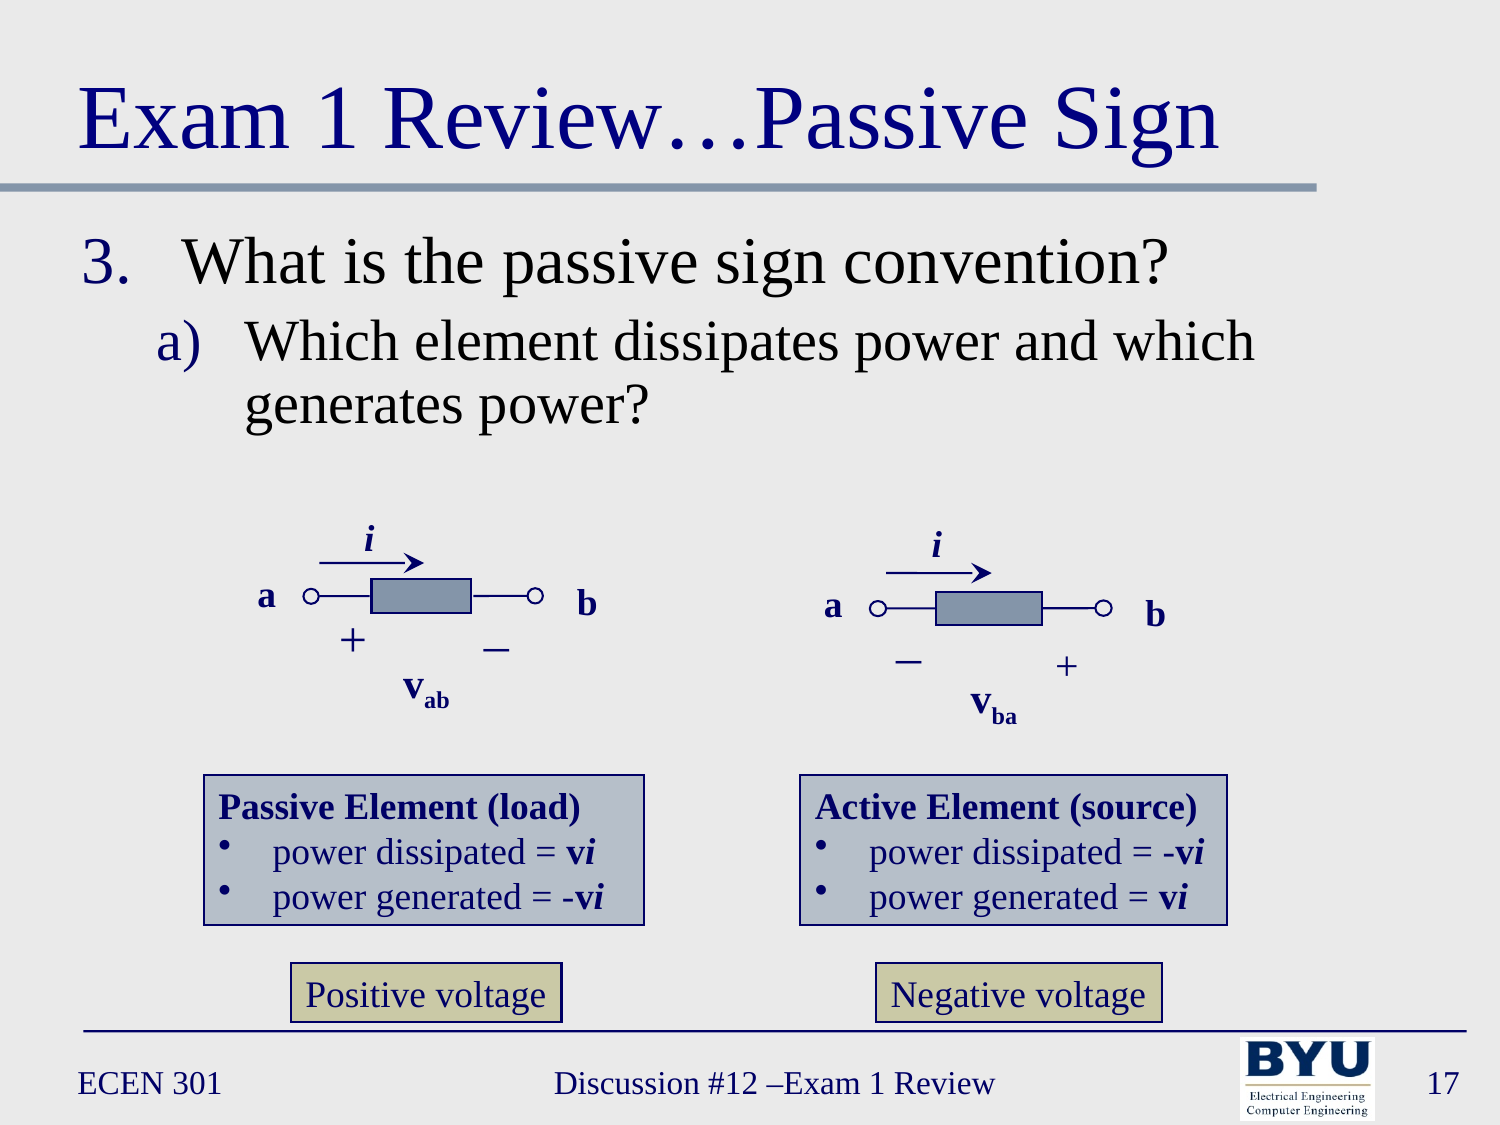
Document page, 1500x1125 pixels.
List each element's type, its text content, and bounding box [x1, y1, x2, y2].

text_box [808, 512, 1182, 731]
list What is the passive sign convention? Which element dissipates power and which generates power? [66, 218, 1438, 451]
slide_number 17 [1162, 1049, 1476, 1113]
text_box Negative voltage [875, 962, 1162, 1023]
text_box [241, 505, 613, 715]
text_box Active Element (source) power dissipated = -vi power generated = vi [799, 775, 1227, 925]
picture [1240, 1037, 1375, 1049]
title Exam 1 Review…Passive Sign [62, 24, 1438, 176]
picture [1240, 1113, 1375, 1121]
text_box Positive voltage [290, 962, 562, 1023]
footer Discussion #12 –Exam 1 Review [487, 1049, 1063, 1113]
text_box Passive Element (load) power dissipated = vi power generated = -vi [203, 775, 645, 925]
slide_number ECEN 301 [62, 1049, 388, 1113]
